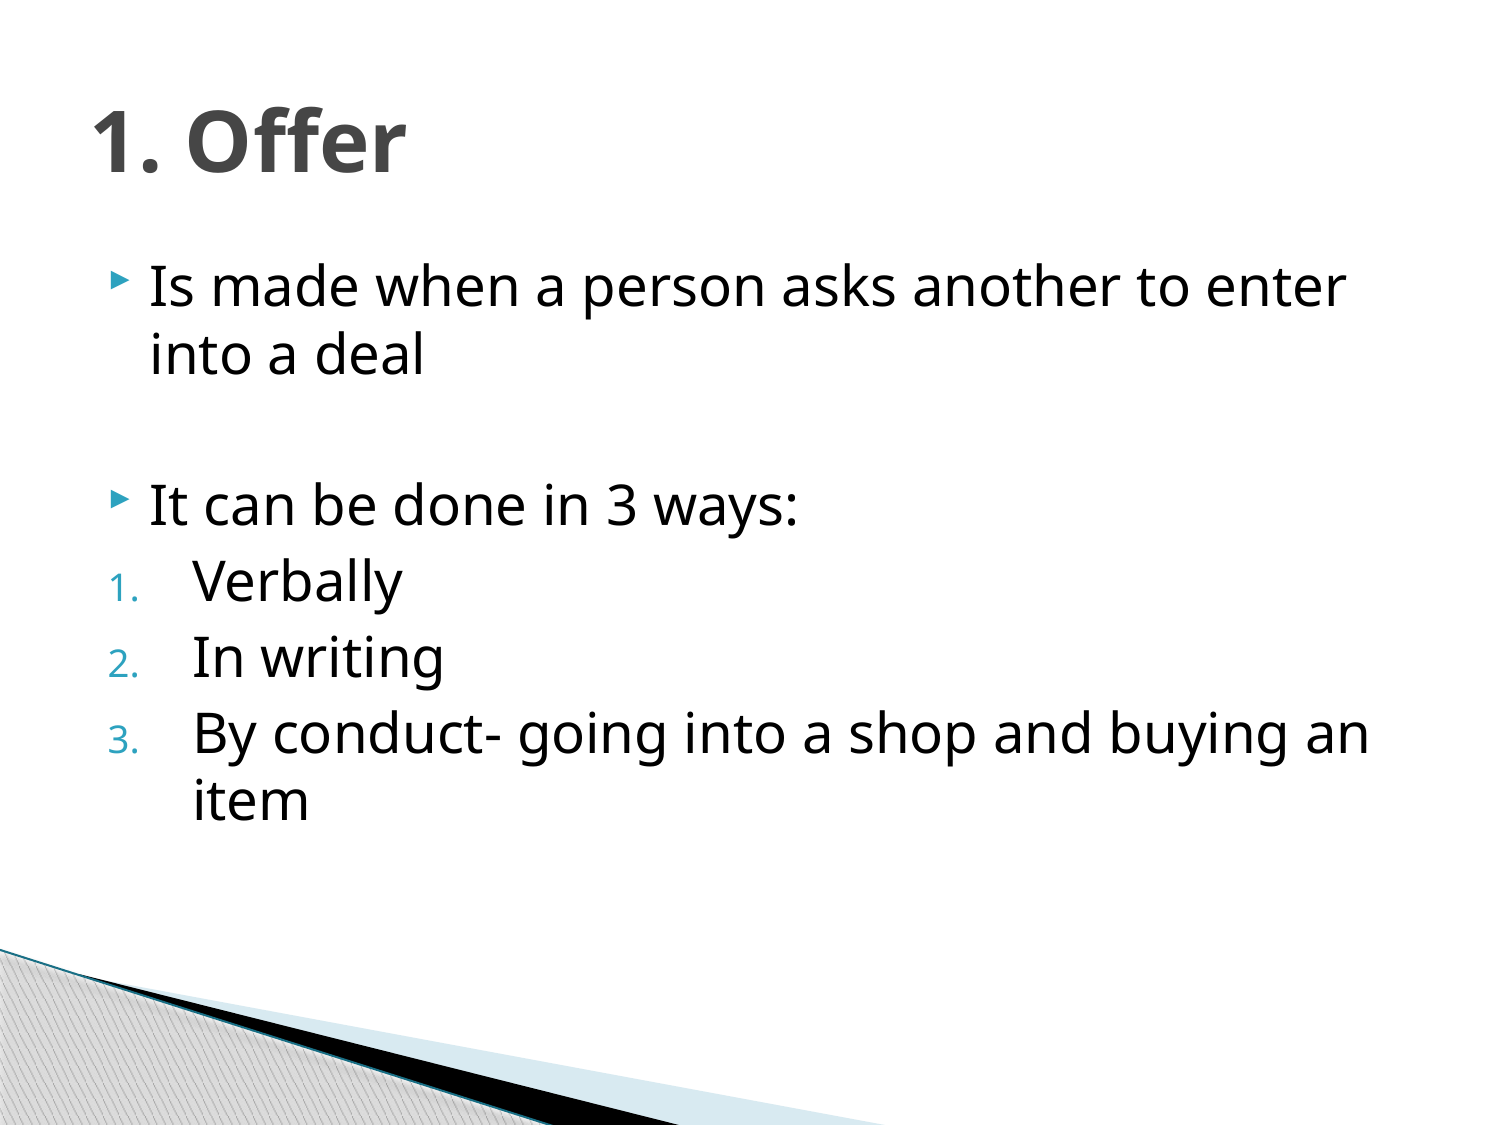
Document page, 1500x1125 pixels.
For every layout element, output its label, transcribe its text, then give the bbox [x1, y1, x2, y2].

list Is made when a person asks another to enter into a deal It can be done in 3 ways: Verbally In writing By conduct- going into a shop and buying an item [75, 243, 1425, 986]
title 1. Offer [75, 45, 1425, 233]
